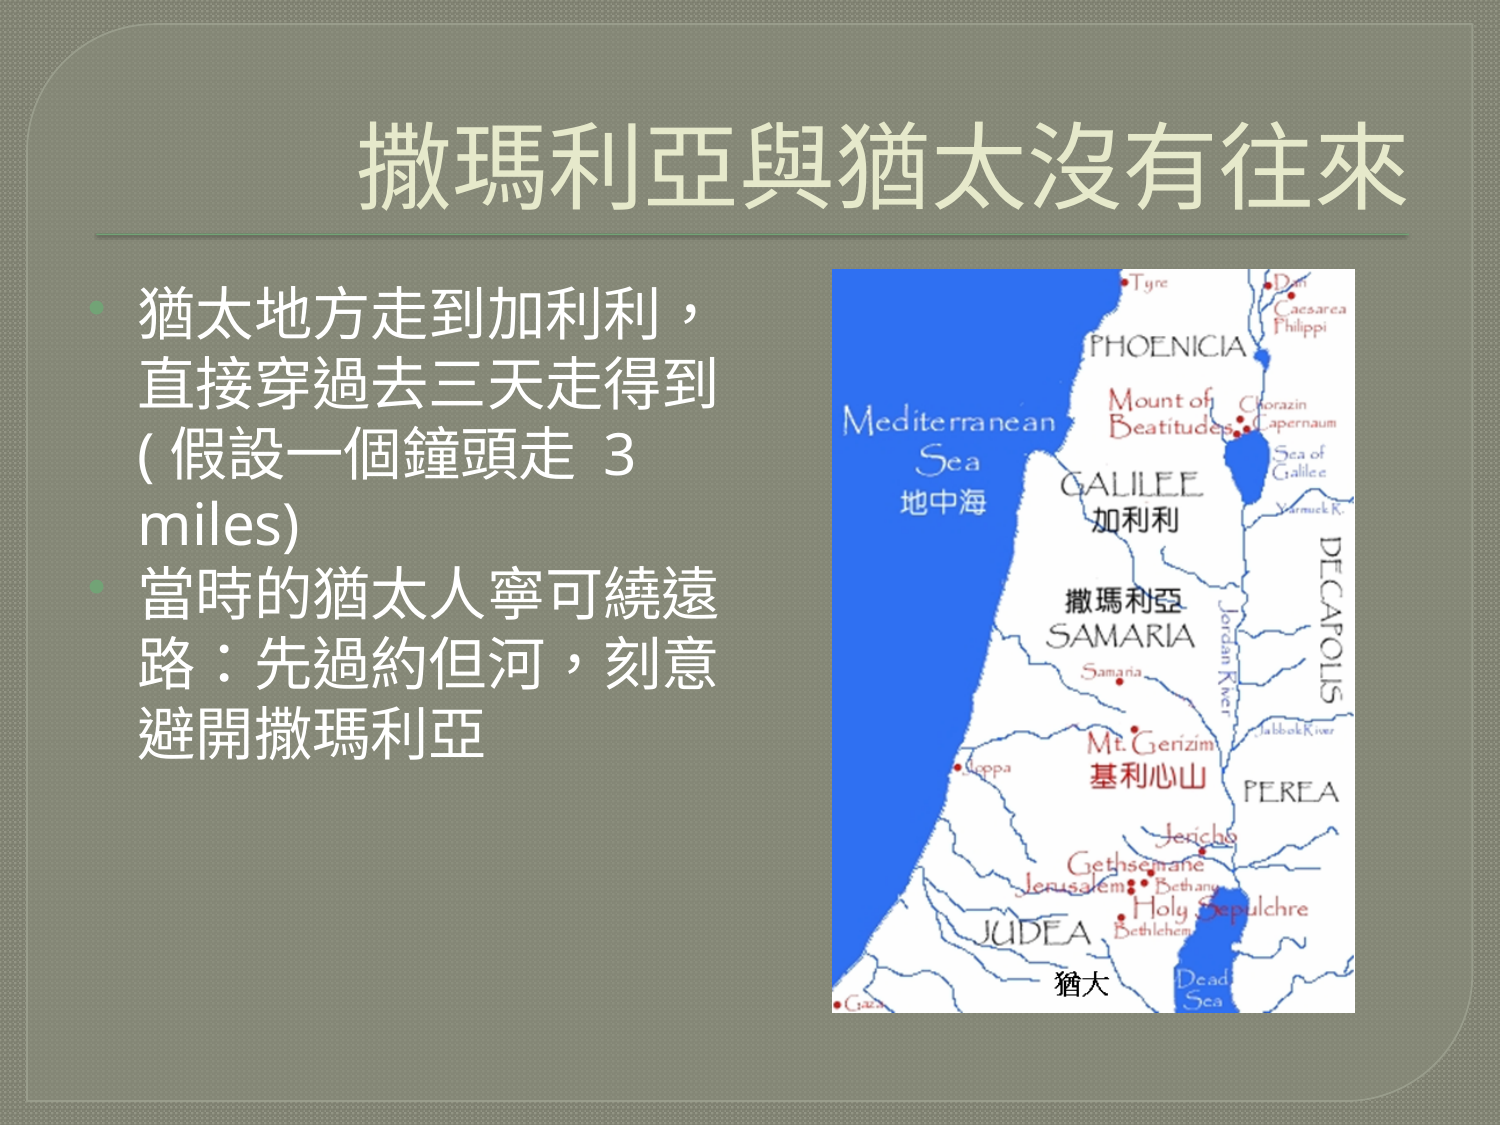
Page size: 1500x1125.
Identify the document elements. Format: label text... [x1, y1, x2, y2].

title 撒瑪利亞與猶太沒有往來 [75, 41, 1425, 230]
list 猶太地方走到加利利，直接穿過去三天走得到 (假設一個鐘頭走 3 miles) 當時的猶太人寧可繞遠路：先過約但河，刻意避開撒瑪利亞 [75, 270, 738, 1013]
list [832, 269, 1355, 1013]
